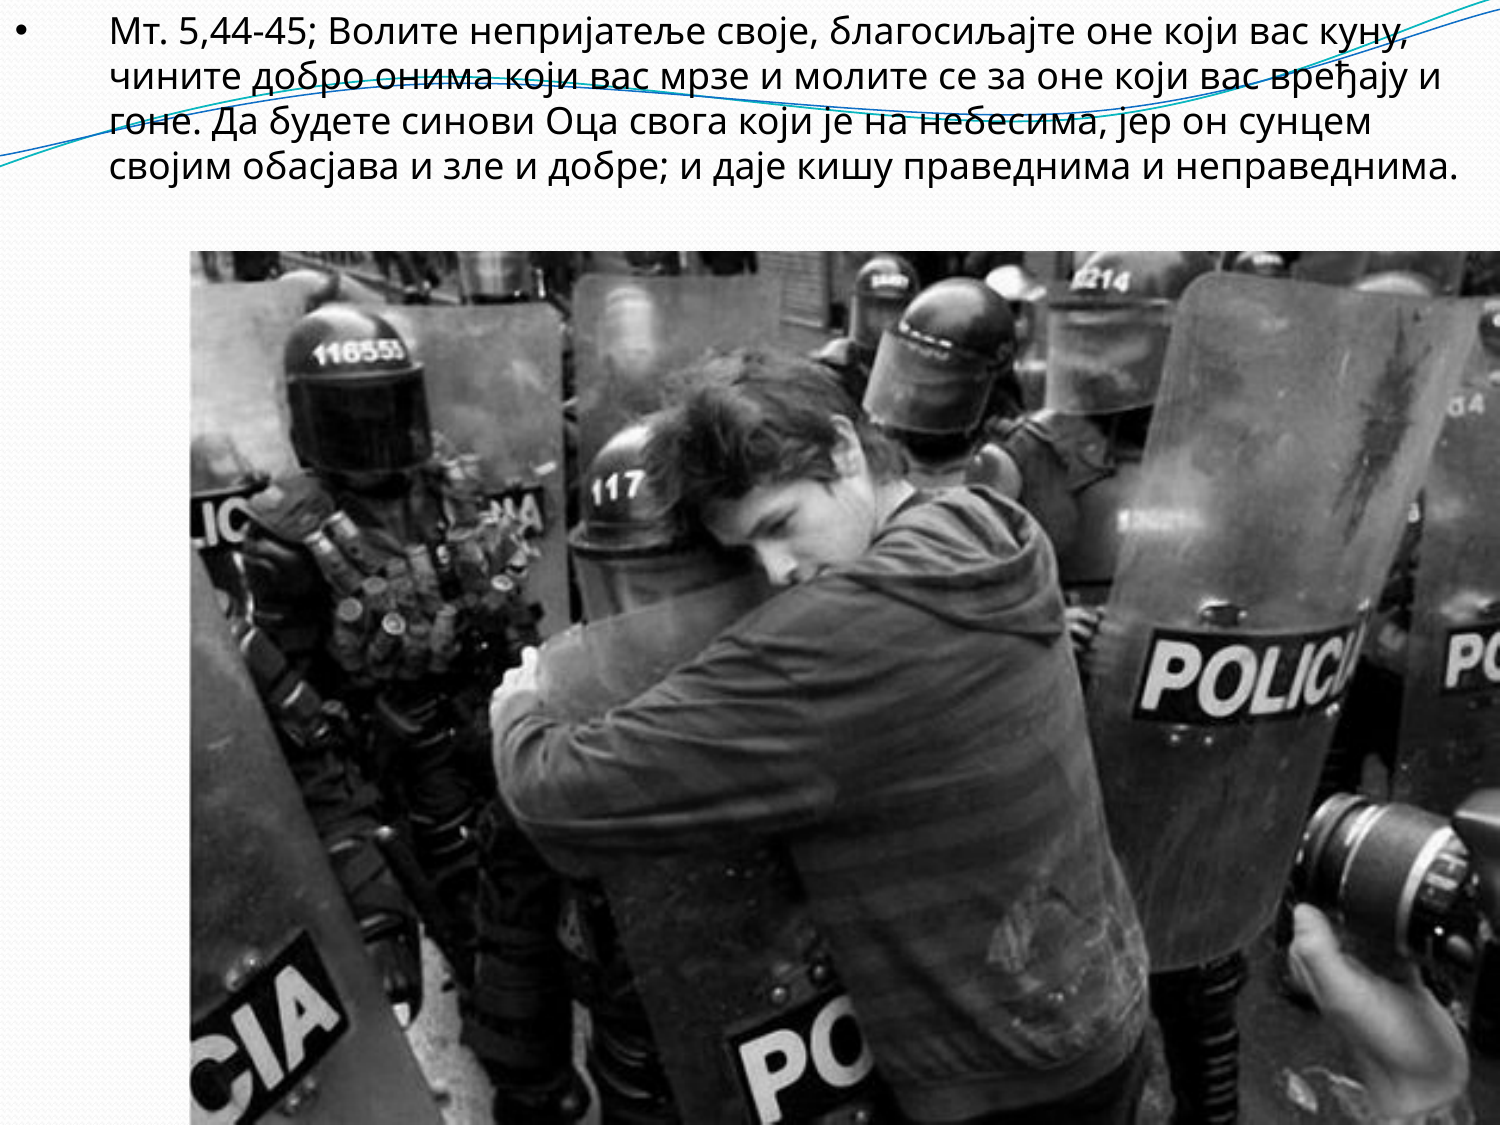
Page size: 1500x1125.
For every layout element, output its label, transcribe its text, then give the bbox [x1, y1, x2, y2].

text_box Мт. 5,44-45; Волите непријатеље своје, благосиљајте оне који вас куну, чините добро онима који вас мрзе и молите се за оне који вас вређају и гоне. Да будете синови Оца свога који је на небесима, јер он сунцем својим обасјава и зле и добре; и даје кишу праведнима и неправеднима. [0, 0, 1500, 195]
picture [189, 251, 1500, 1125]
